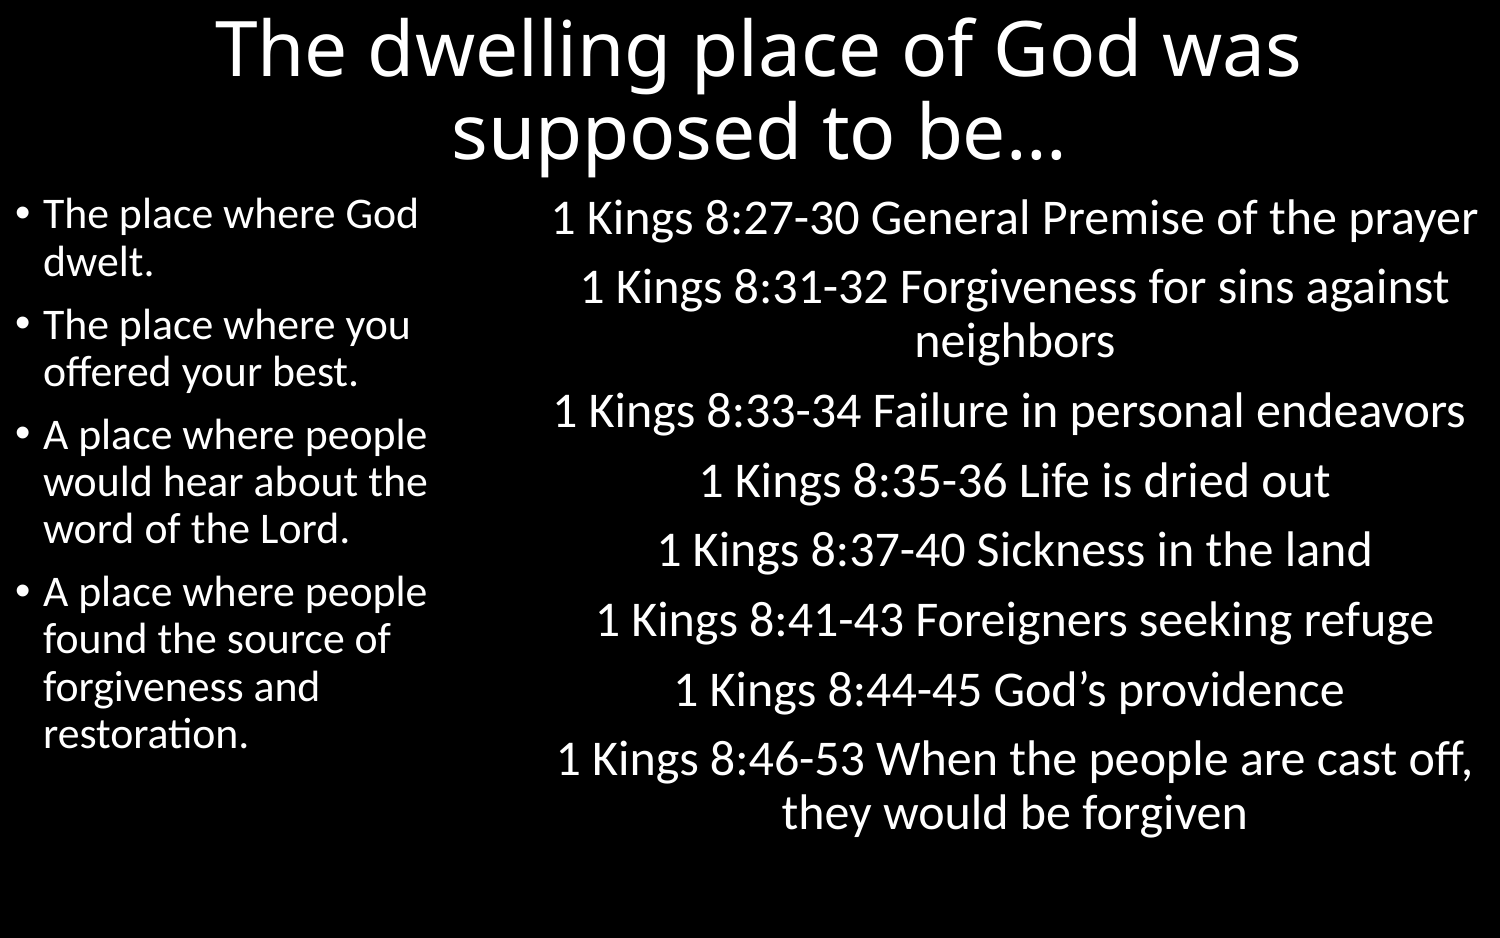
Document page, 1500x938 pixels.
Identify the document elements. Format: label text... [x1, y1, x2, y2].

list The place where God dwelt. The place where you offered your best. A place where people would hear about the word of the Lord. A place where people found the source of forgiveness and restoration. [0, 183, 529, 935]
title The dwelling place of God was supposed to be… [112, 2, 1407, 183]
list 1 Kings 8:27-30 General Premise of the prayer 1 Kings 8:31-32 Forgiveness for sins against neighbors 1 Kings 8:33-34 Failure in personal endeavors 1 Kings 8:35-36 Life is dried out 1 Kings 8:37-40 Sickness in the land 1 Kings 8:41-43 Foreigners seeking refuge 1 Kings 8:44-45 God’s providence 1 Kings 8:46-53 When the people are cast off, they would be forgiven [529, 183, 1500, 938]
